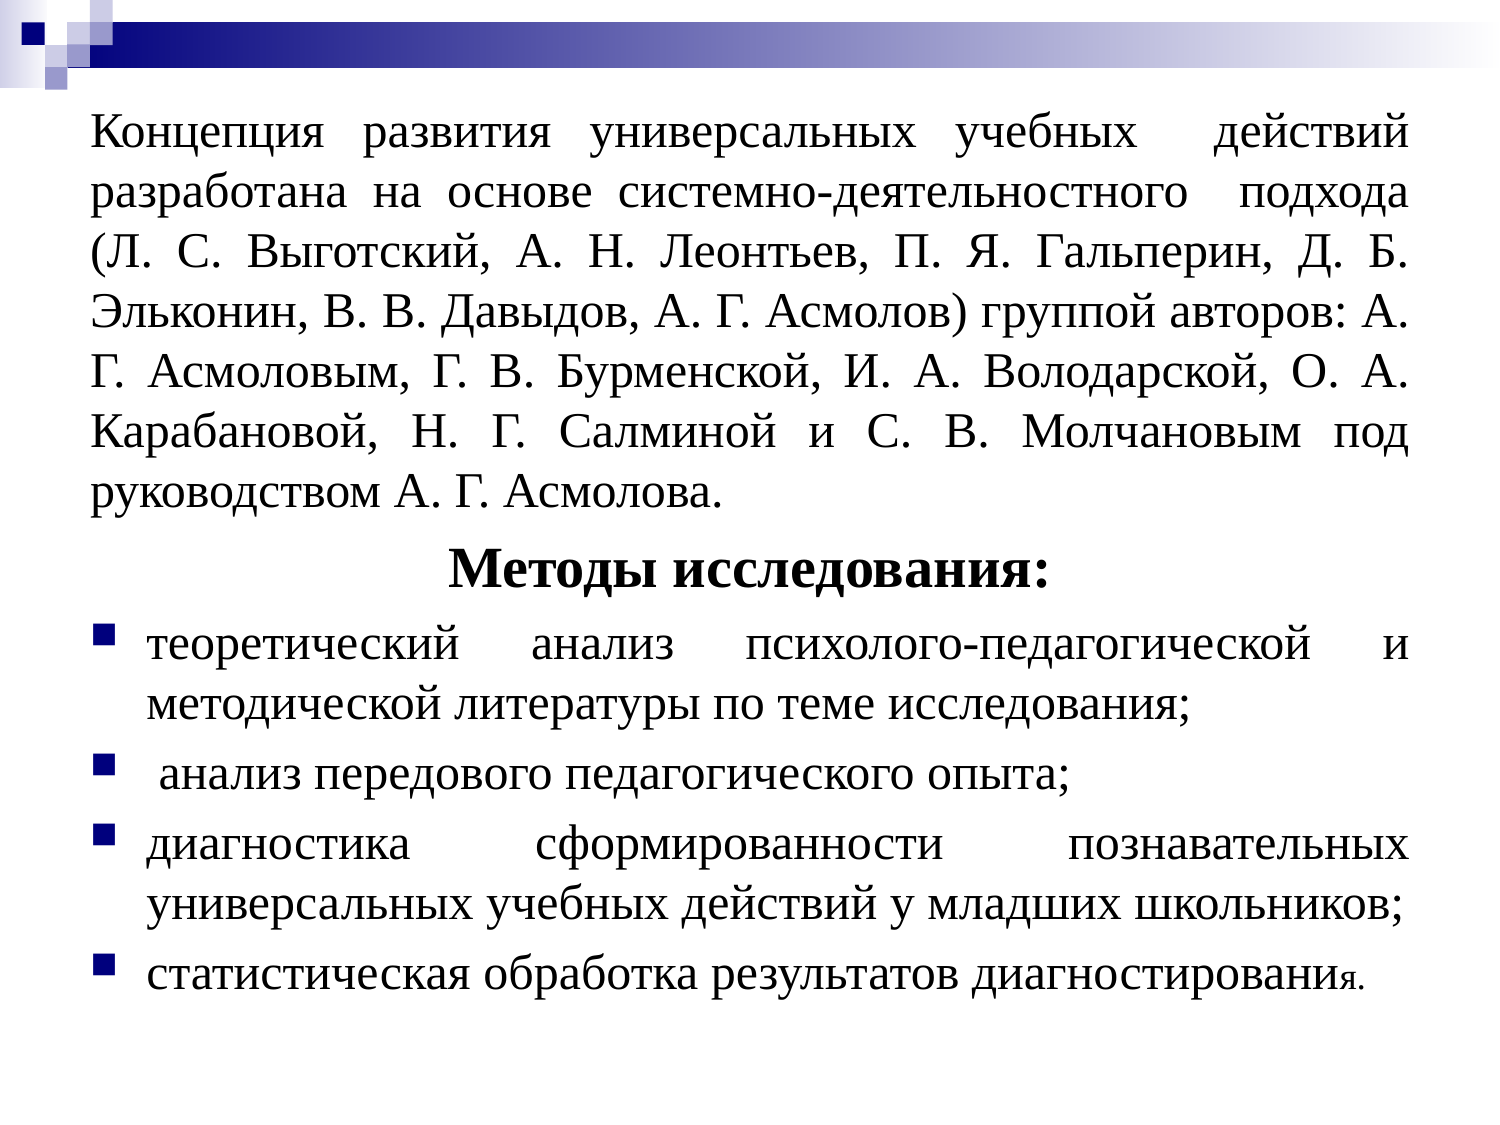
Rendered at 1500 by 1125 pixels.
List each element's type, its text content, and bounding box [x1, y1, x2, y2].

list Концепция развития универсальных учебных действий разработана на основе системно-деятельностного подхода (Л. С. Выготский, А. Н. Леонтьев, П. Я. Гальперин, Д. Б. Эльконин, В. В. Давыдов, А. Г. Асмолов) группой авторов: А. Г. Асмоловым, Г. В. Бурменской, И. А. Володарской, О. А. Карабановой, Н. Г. Салминой и С. В. Молчановым под руководством А. Г. Асмолова. Методы исследования: теоретический анализ психолого-педагогической и методической литературы по теме исследования; анализ передового педагогического опыта; диагностика сформированности познавательных универсальных учебных действий у младших школьников; статистическая обработка результатов диагностирования. [75, 90, 1425, 1047]
